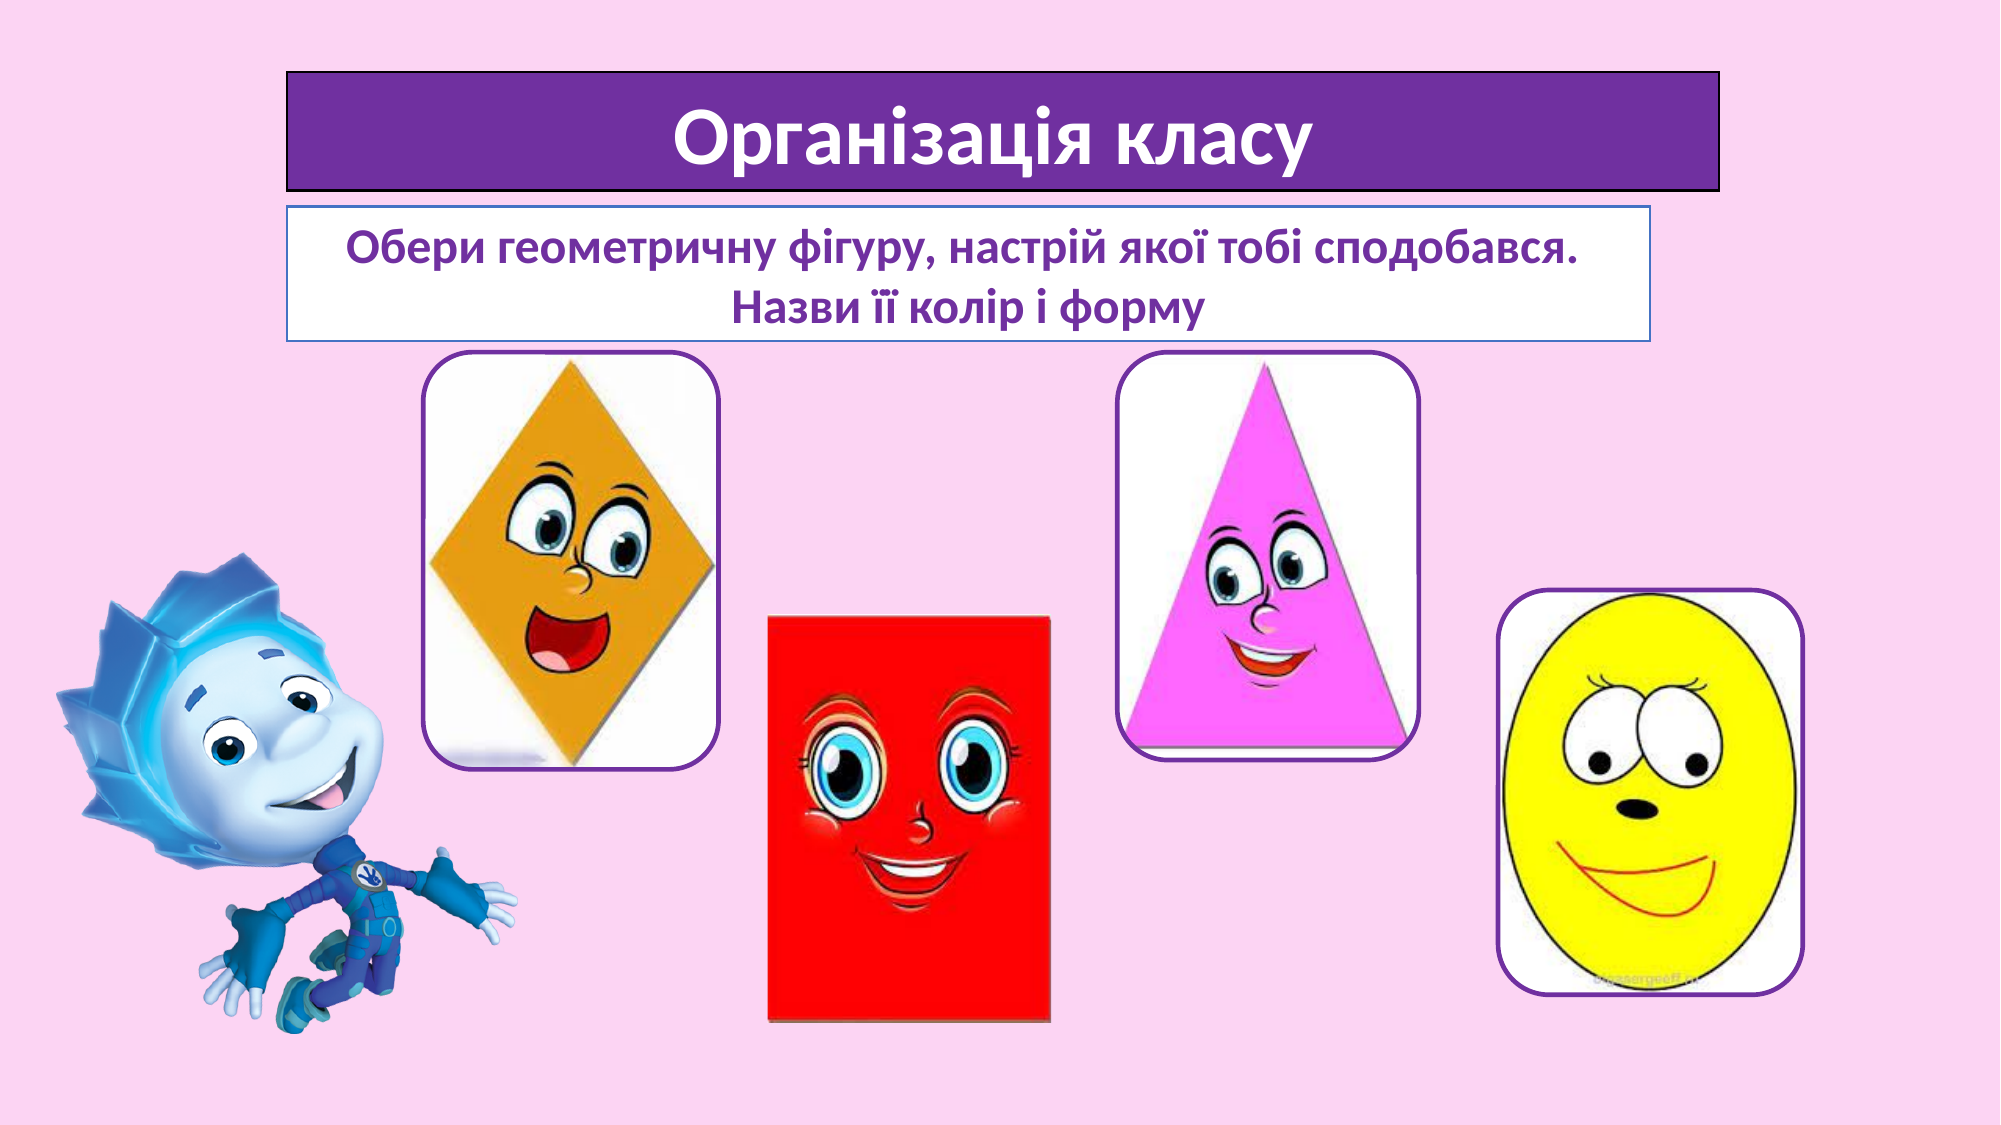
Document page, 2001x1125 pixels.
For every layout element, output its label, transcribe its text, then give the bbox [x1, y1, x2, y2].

picture [1117, 352, 1419, 761]
picture [1498, 590, 1803, 995]
picture [56, 352, 719, 1034]
text_box Обери геометричну фігуру, настрій якої тобі сподобався. Назви її колір і форму [286, 205, 1651, 342]
text_box Організація класу [286, 71, 1720, 192]
picture [767, 614, 1052, 1023]
